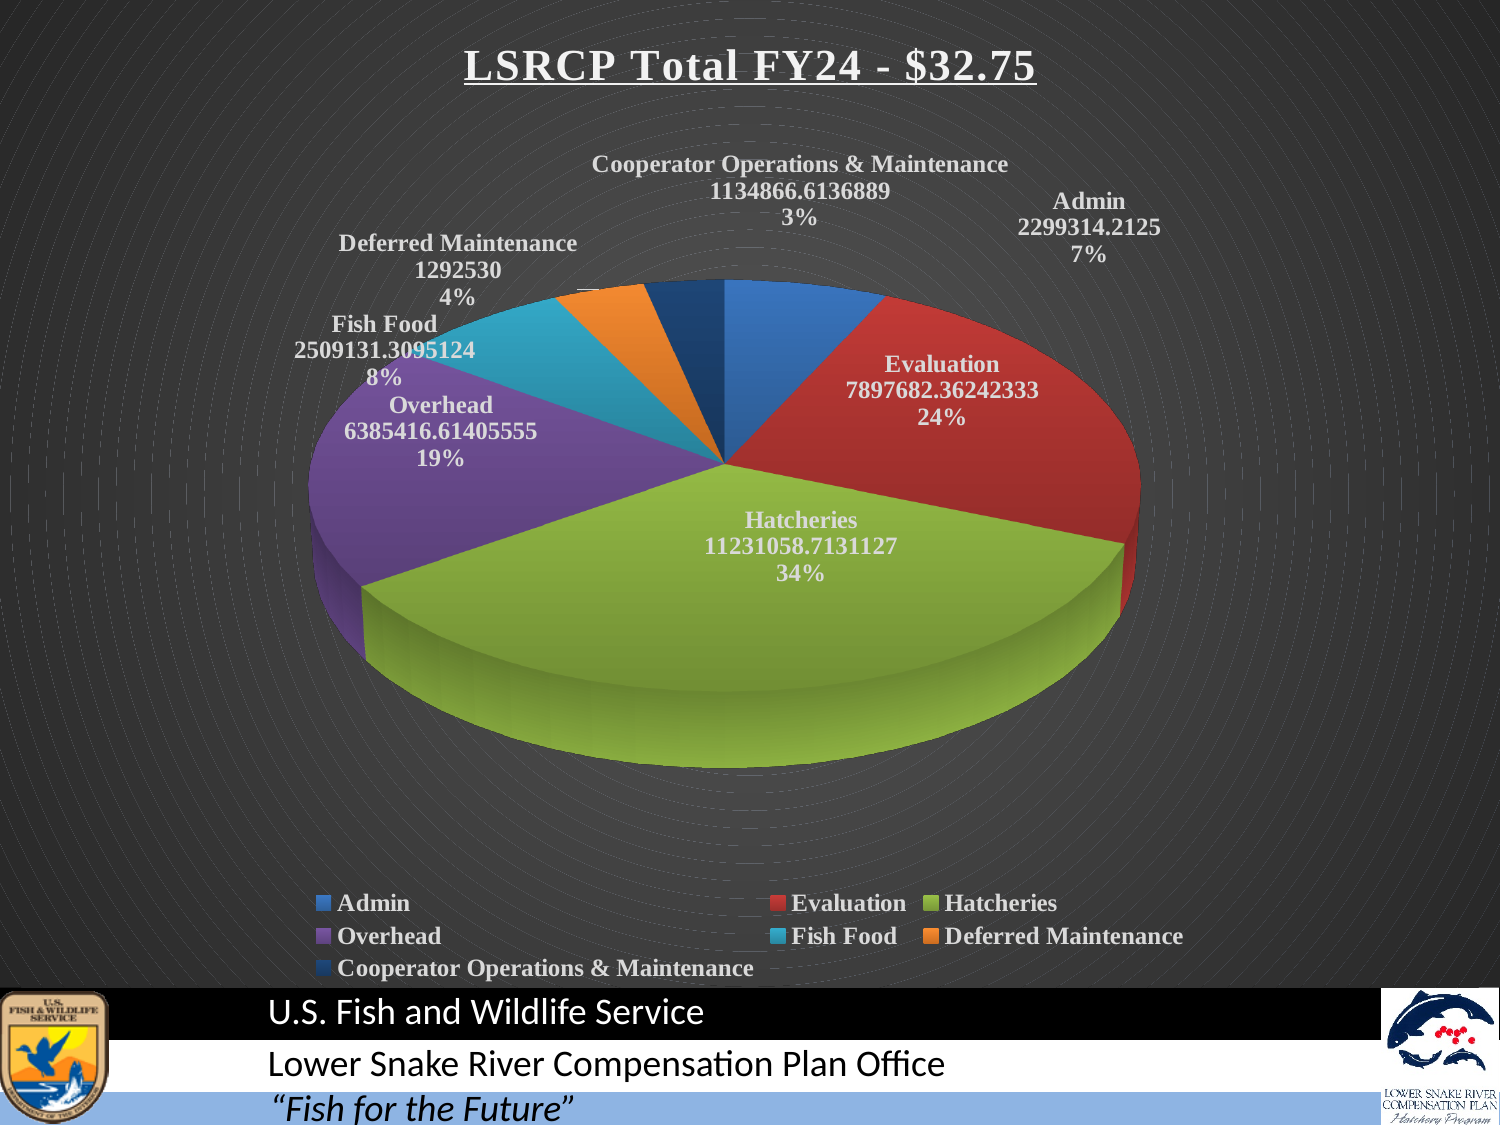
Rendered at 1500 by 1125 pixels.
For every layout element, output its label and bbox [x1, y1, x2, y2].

picture [1381, 988, 1499, 1125]
picture [0, 991, 109, 1124]
chart [0, 0, 1500, 988]
